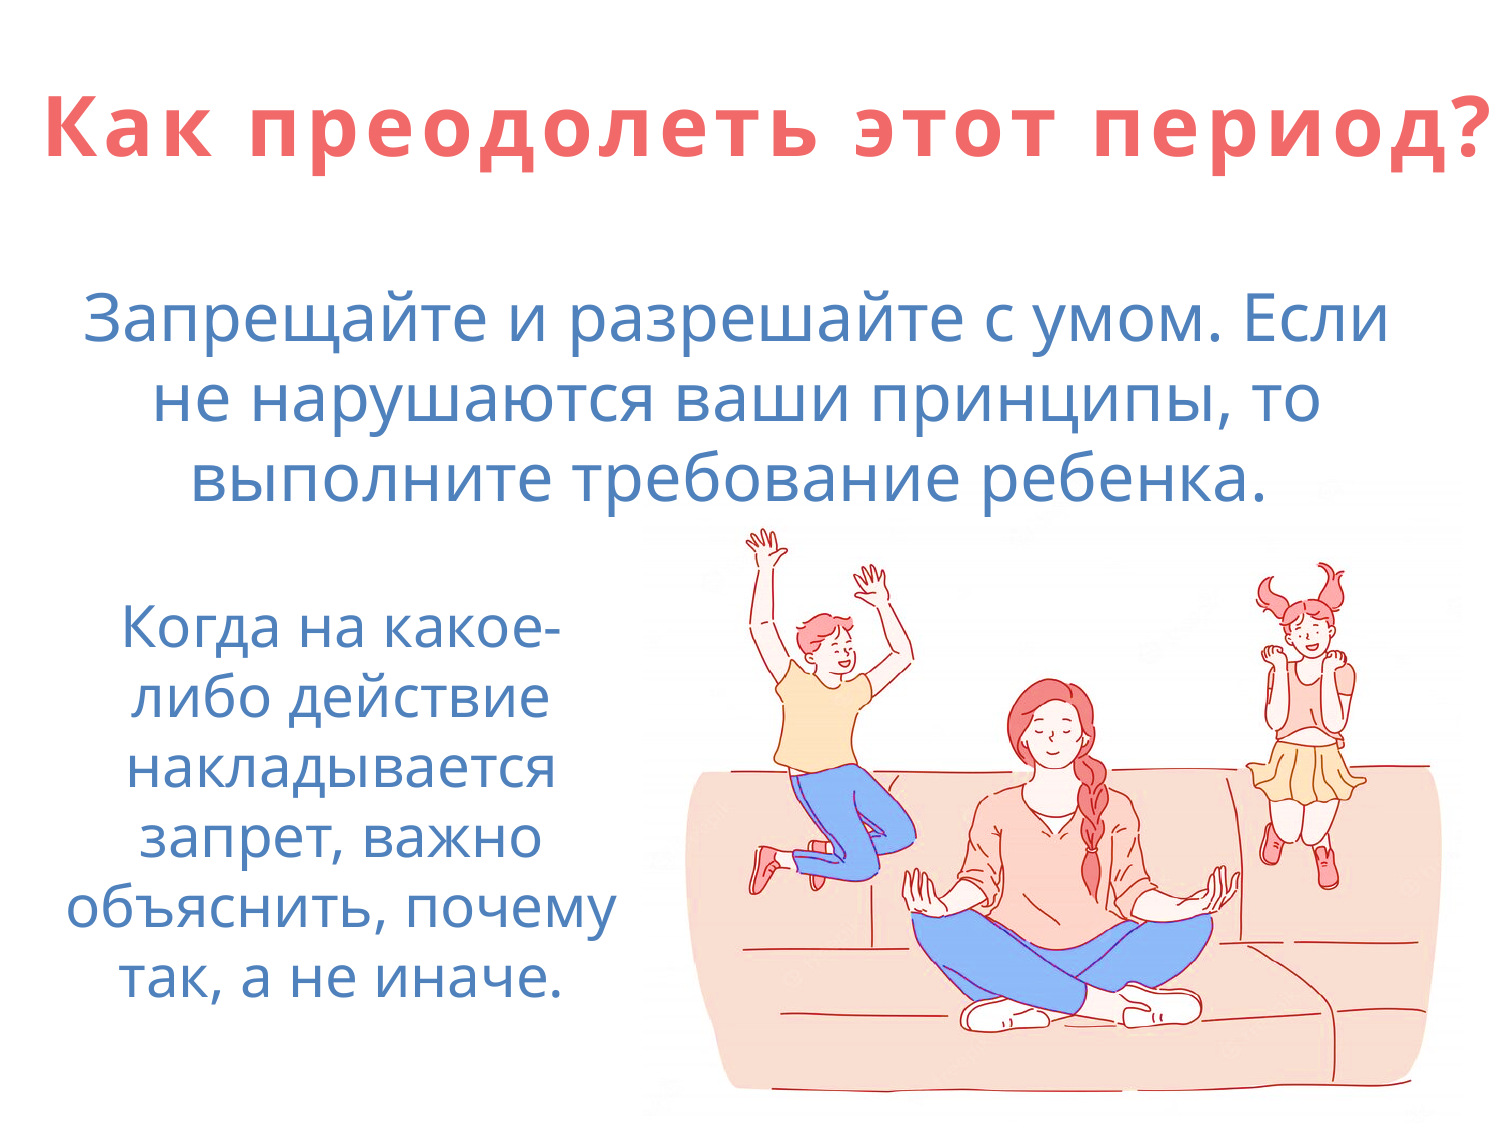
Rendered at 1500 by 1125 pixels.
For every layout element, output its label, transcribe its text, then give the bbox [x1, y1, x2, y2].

subtitle Запрещайте и разрешайте с умом. Если не нарушаются ваши принципы, то выполните требование ребенка. [41, 267, 1436, 581]
text_box Когда на какое-либо действие накладывается запрет, важно объяснить, почему так, а не иначе. [39, 581, 638, 1017]
title Как преодолеть этот период? [17, 19, 1500, 228]
picture [643, 479, 1462, 1124]
